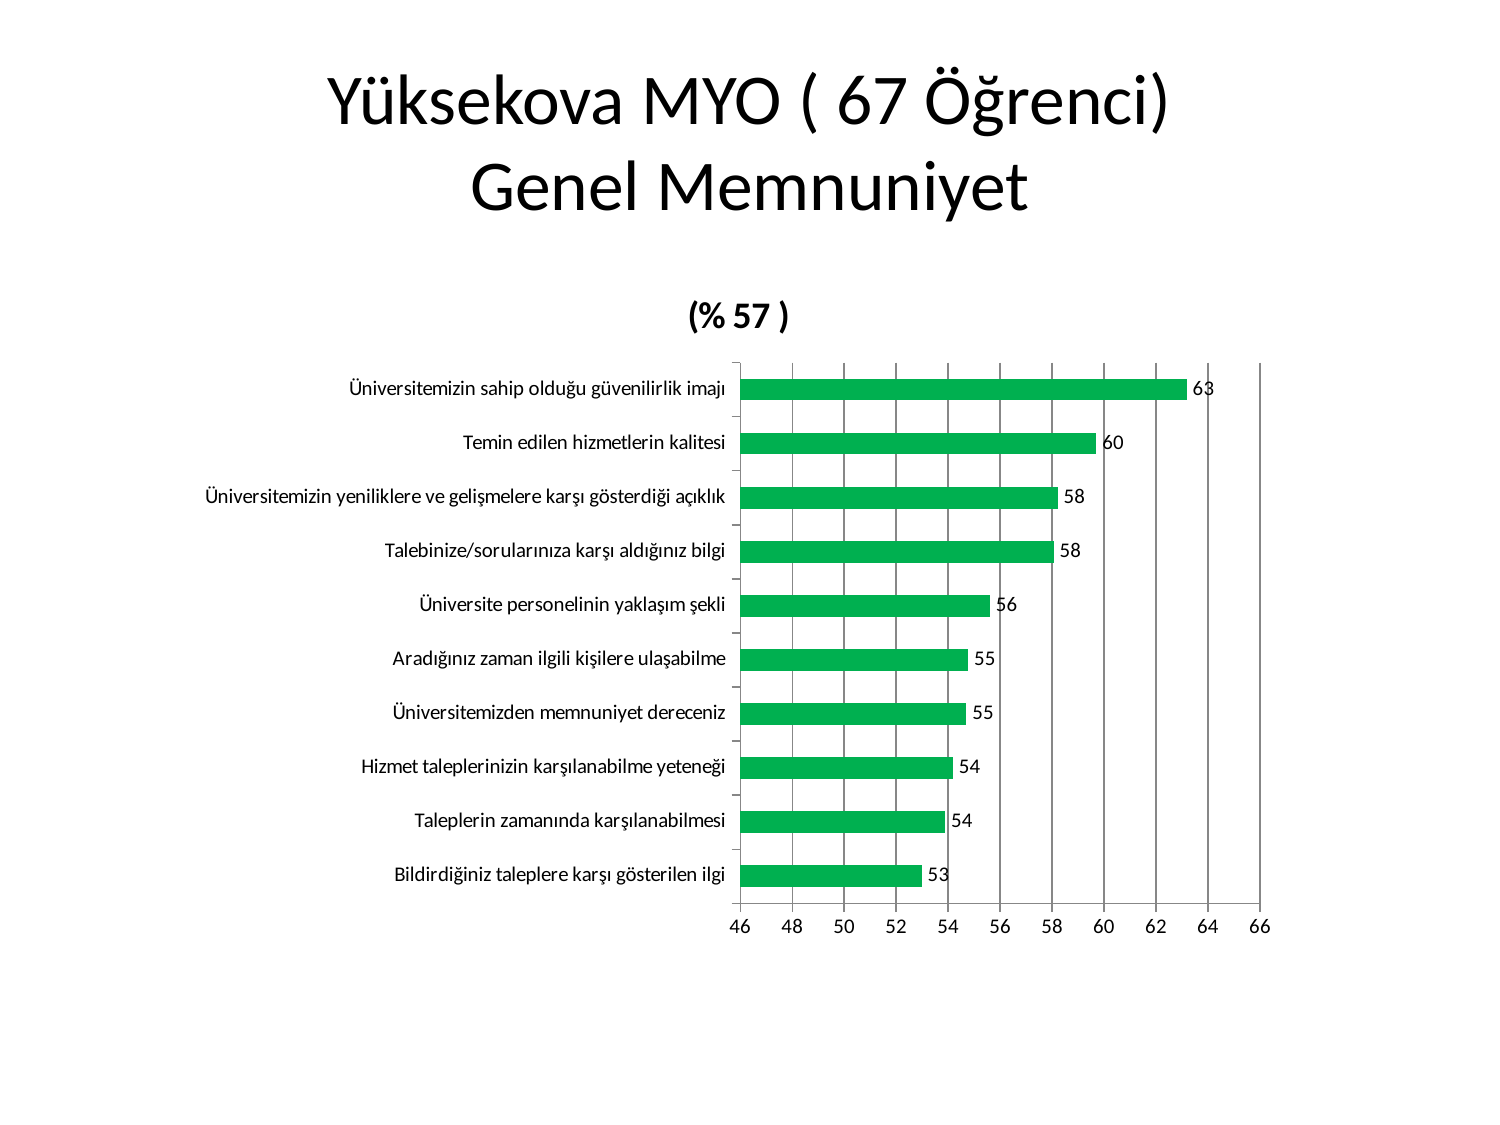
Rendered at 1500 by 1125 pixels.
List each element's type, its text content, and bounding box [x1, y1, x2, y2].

chart [182, 266, 1294, 953]
title Yüksekova MYO ( 67 Öğrenci) Genel Memnuniyet [75, 45, 1425, 233]
